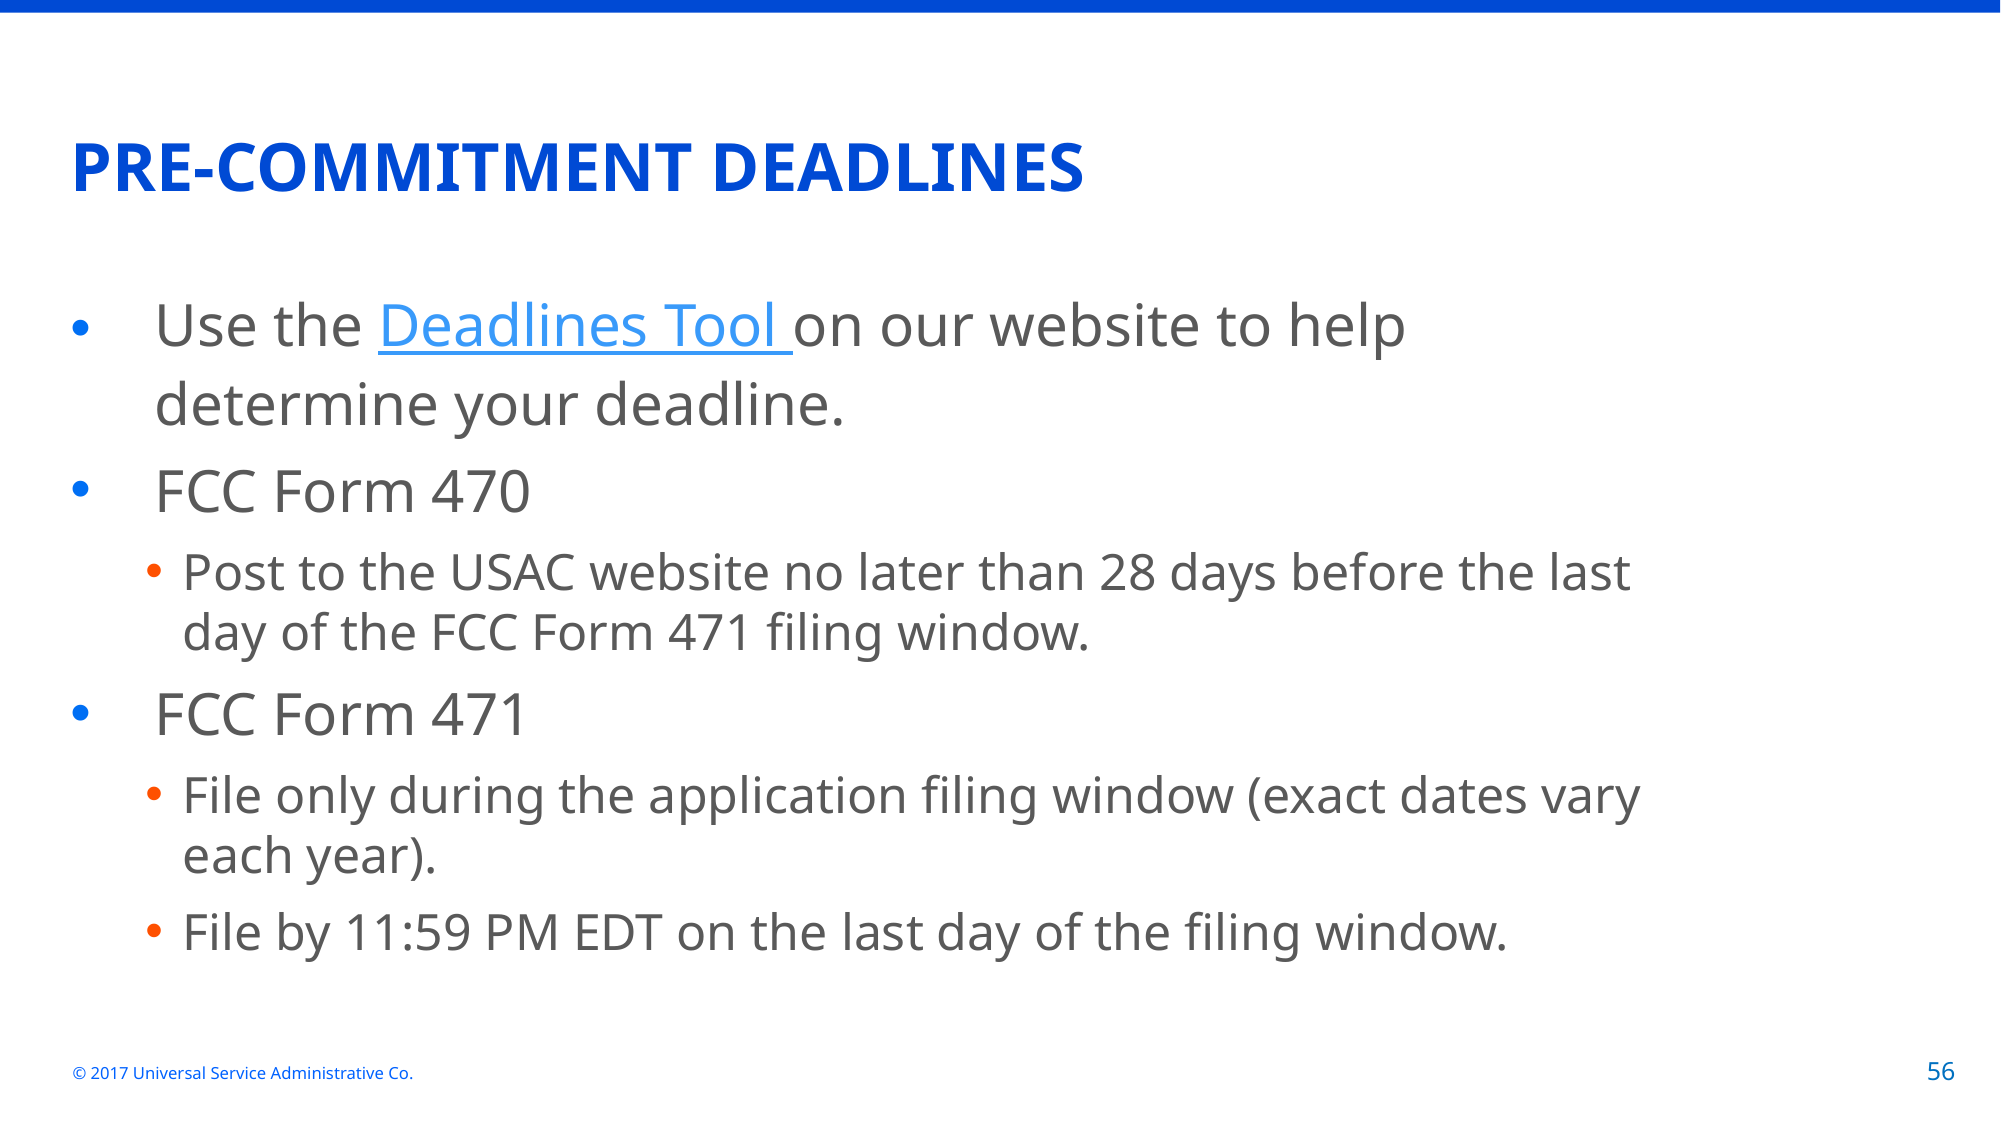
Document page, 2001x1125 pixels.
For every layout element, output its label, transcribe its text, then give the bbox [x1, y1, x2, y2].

title PRE-COMMITMENT DEADLINES [55, 113, 1863, 226]
footer © 2017 Universal Service Administrative Co. [55, 1042, 1338, 1103]
slide_number 56 [1520, 1042, 1971, 1103]
text_box [50, 945, 1950, 1029]
list Use the Deadlines Tool on our website to help determine your deadline. FCC Form 470 Post to the USAC website no later than 28 days before the last day of the FCC Form 471 filing window. FCC Form 471 File only during the application filing window (exact dates vary each year). File by 11:59 PM EDT on the last day of the filing window. [55, 280, 1680, 945]
